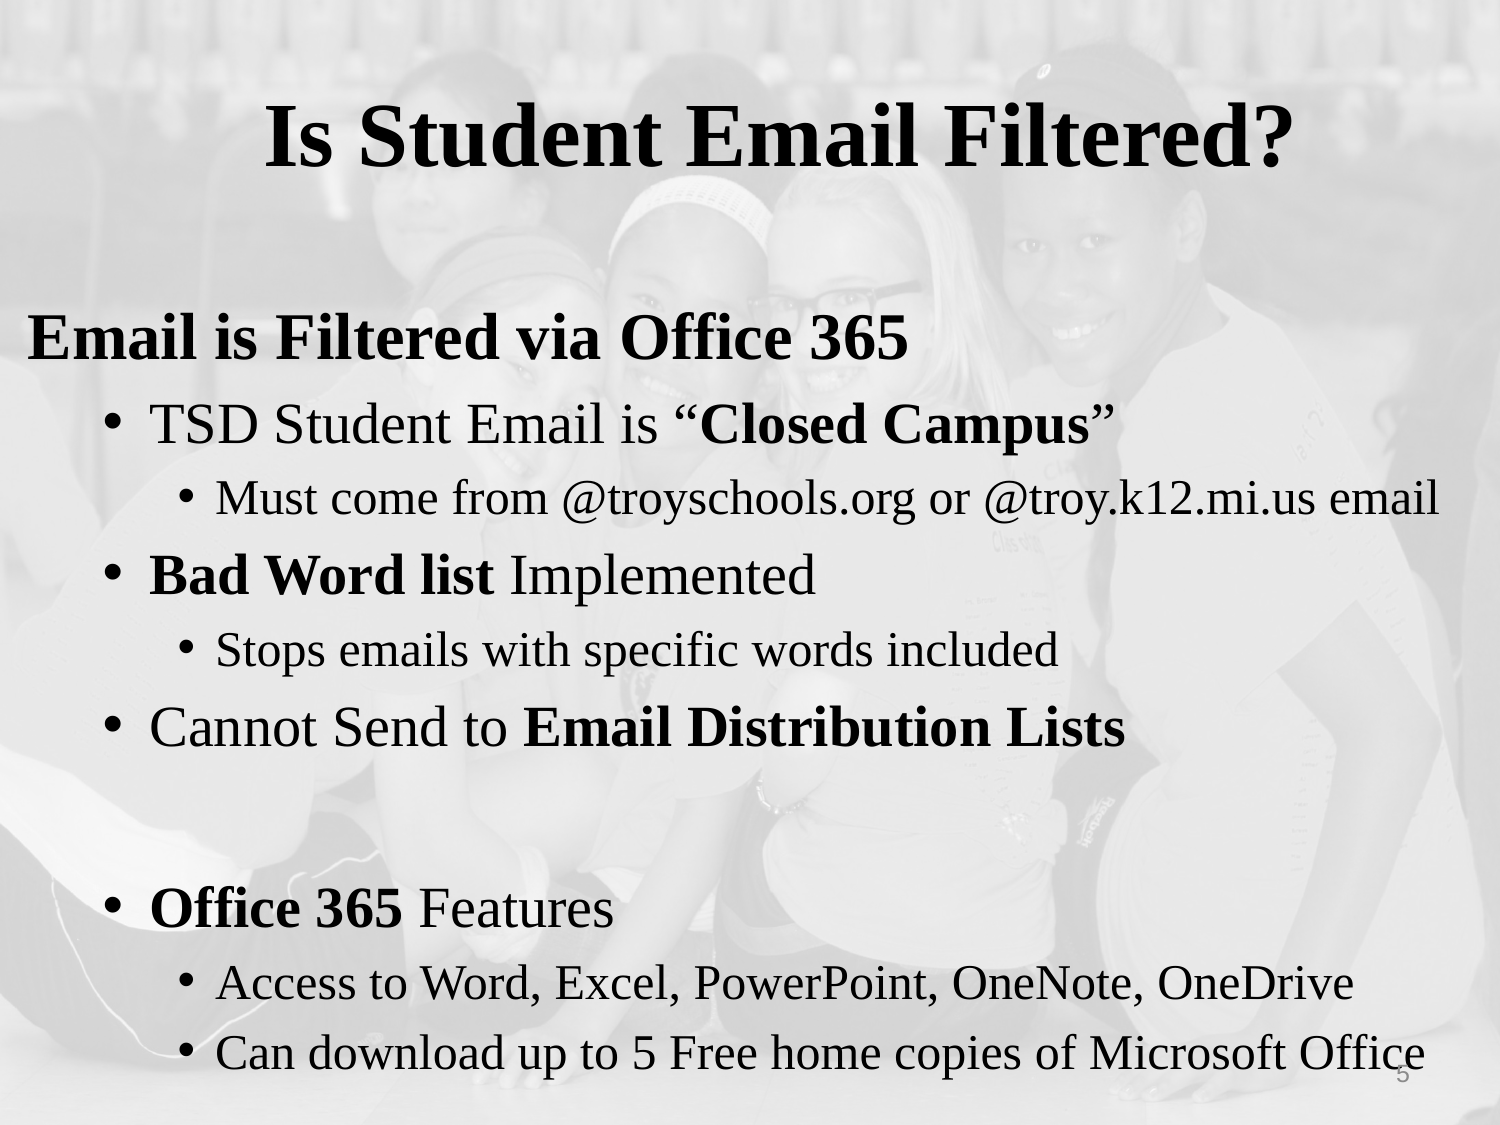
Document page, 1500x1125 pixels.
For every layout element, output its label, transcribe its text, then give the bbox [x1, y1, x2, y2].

list Email is Filtered via Office 365 TSD Student Email is “Closed Campus” Must come from @troyschools.org or @troy.k12.mi.us email Bad Word list Implemented Stops emails with specific words included Cannot Send to Email Distribution Lists Office 365 Features Access to Word, Excel, PowerPoint, OneNote, OneDrive Can download up to 5 Free home copies of Microsoft Office [12, 285, 1488, 1125]
title Is Student Email Filtered? [75, 36, 1488, 224]
slide_number 5 [1074, 1042, 1425, 1103]
